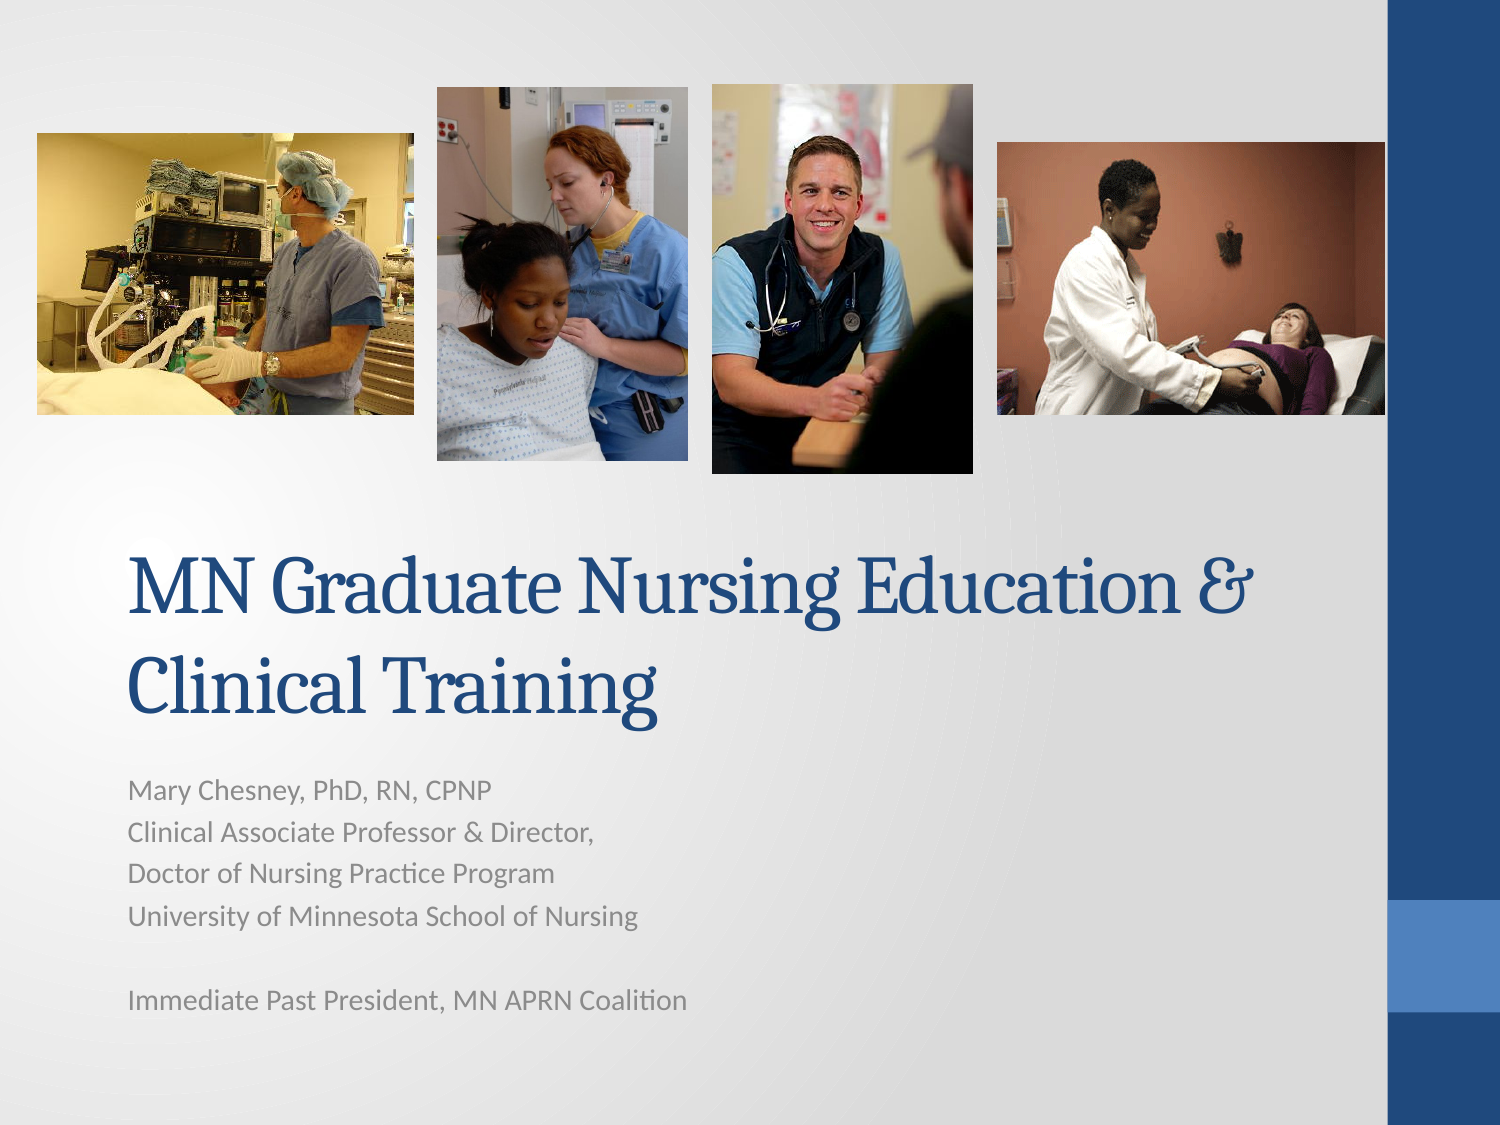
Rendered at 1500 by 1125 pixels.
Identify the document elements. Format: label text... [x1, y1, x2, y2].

picture [36, 132, 414, 416]
picture [996, 142, 1385, 416]
subtitle Mary Chesney, PhD, RN, CPNP Clinical Associate Professor & Director, Doctor of Nursing Practice Program University of Minnesota School of Nursing Immediate Past President, MN APRN Coalition [112, 762, 1173, 1025]
picture [436, 86, 688, 462]
picture [711, 83, 973, 475]
title MN Graduate Nursing Education & Clinical Training [112, 312, 1350, 738]
